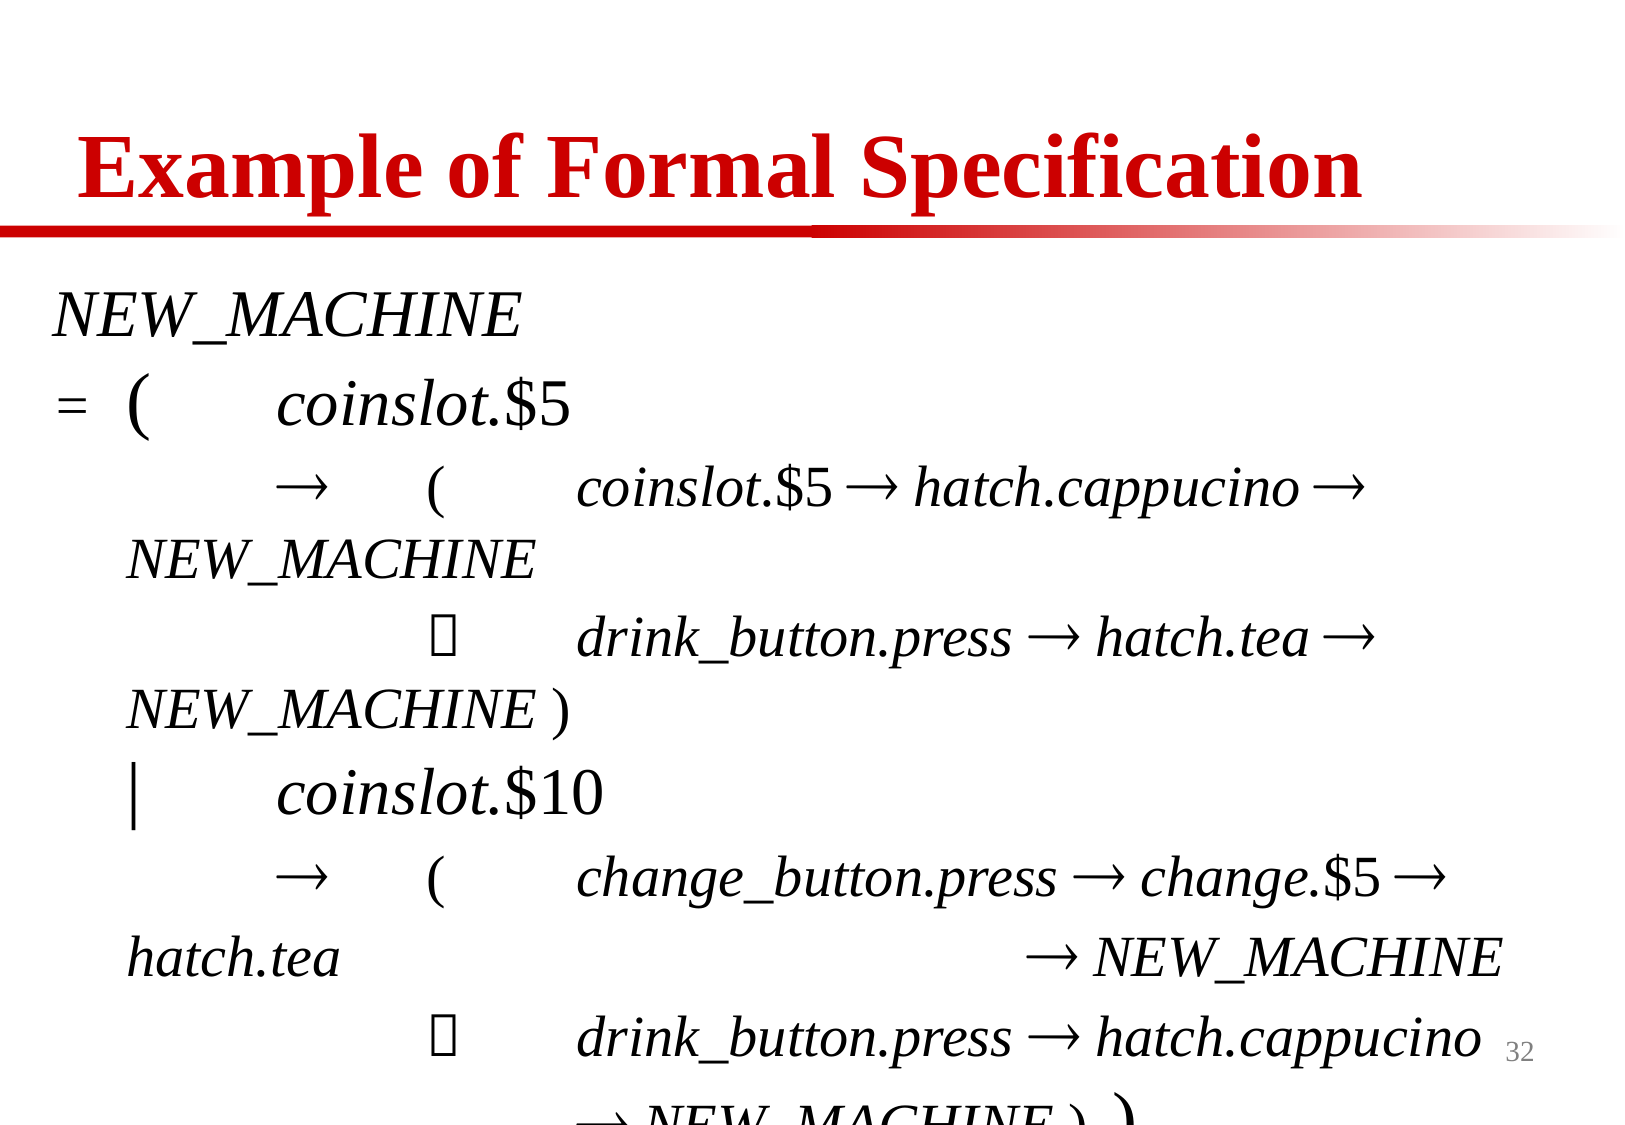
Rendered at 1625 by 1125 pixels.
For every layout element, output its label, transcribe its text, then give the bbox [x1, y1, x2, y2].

title Example of Formal Specification [62, 43, 1551, 226]
text_box NEW_MACHINE = ( coinslot.$5  ( coinslot.$5  hatch.cappucino  NEW_MACHINE  drink_button.press  hatch.tea  NEW_MACHINE ) | coinslot.$10  ( change_button.press  change.$5  hatch.tea  NEW_MACHINE  drink_button.press  hatch.cappucino  NEW_MACHINE ) ) [37, 262, 1625, 1100]
